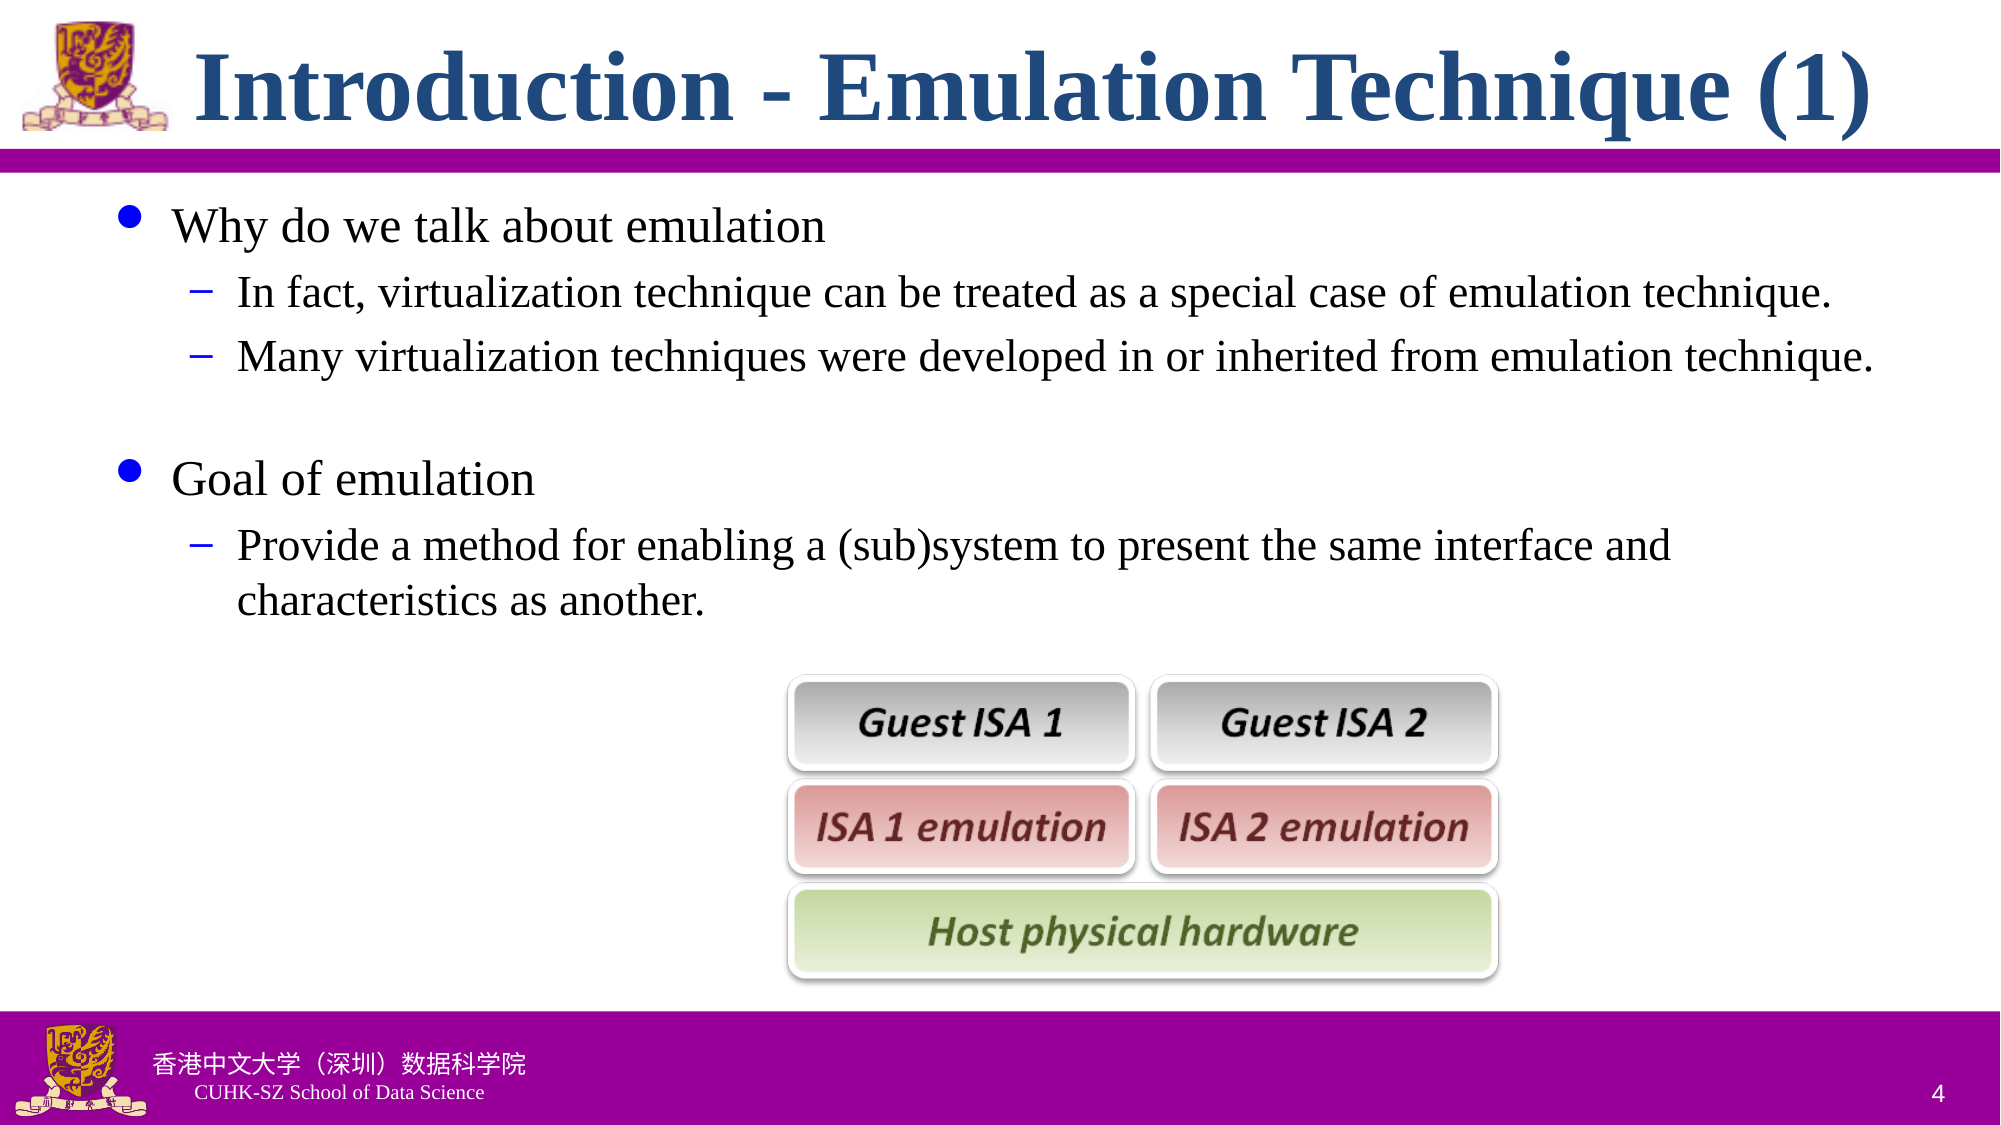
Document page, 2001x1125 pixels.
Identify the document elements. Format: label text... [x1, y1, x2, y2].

title Introduction - Emulation Technique (1) [178, 23, 1938, 138]
slide_number 4 [1493, 1070, 1961, 1125]
picture [778, 669, 1509, 992]
picture [21, 20, 173, 131]
picture [14, 1023, 149, 1117]
list Why do we talk about emulation In fact, virtualization technique can be treated as a special case of emulation technique. Many virtualization techniques were developed in or inherited from emulation technique. Goal of emulation Provide a method for enabling a (sub)system to present the same interface and characteristics as another. [99, 184, 1901, 651]
